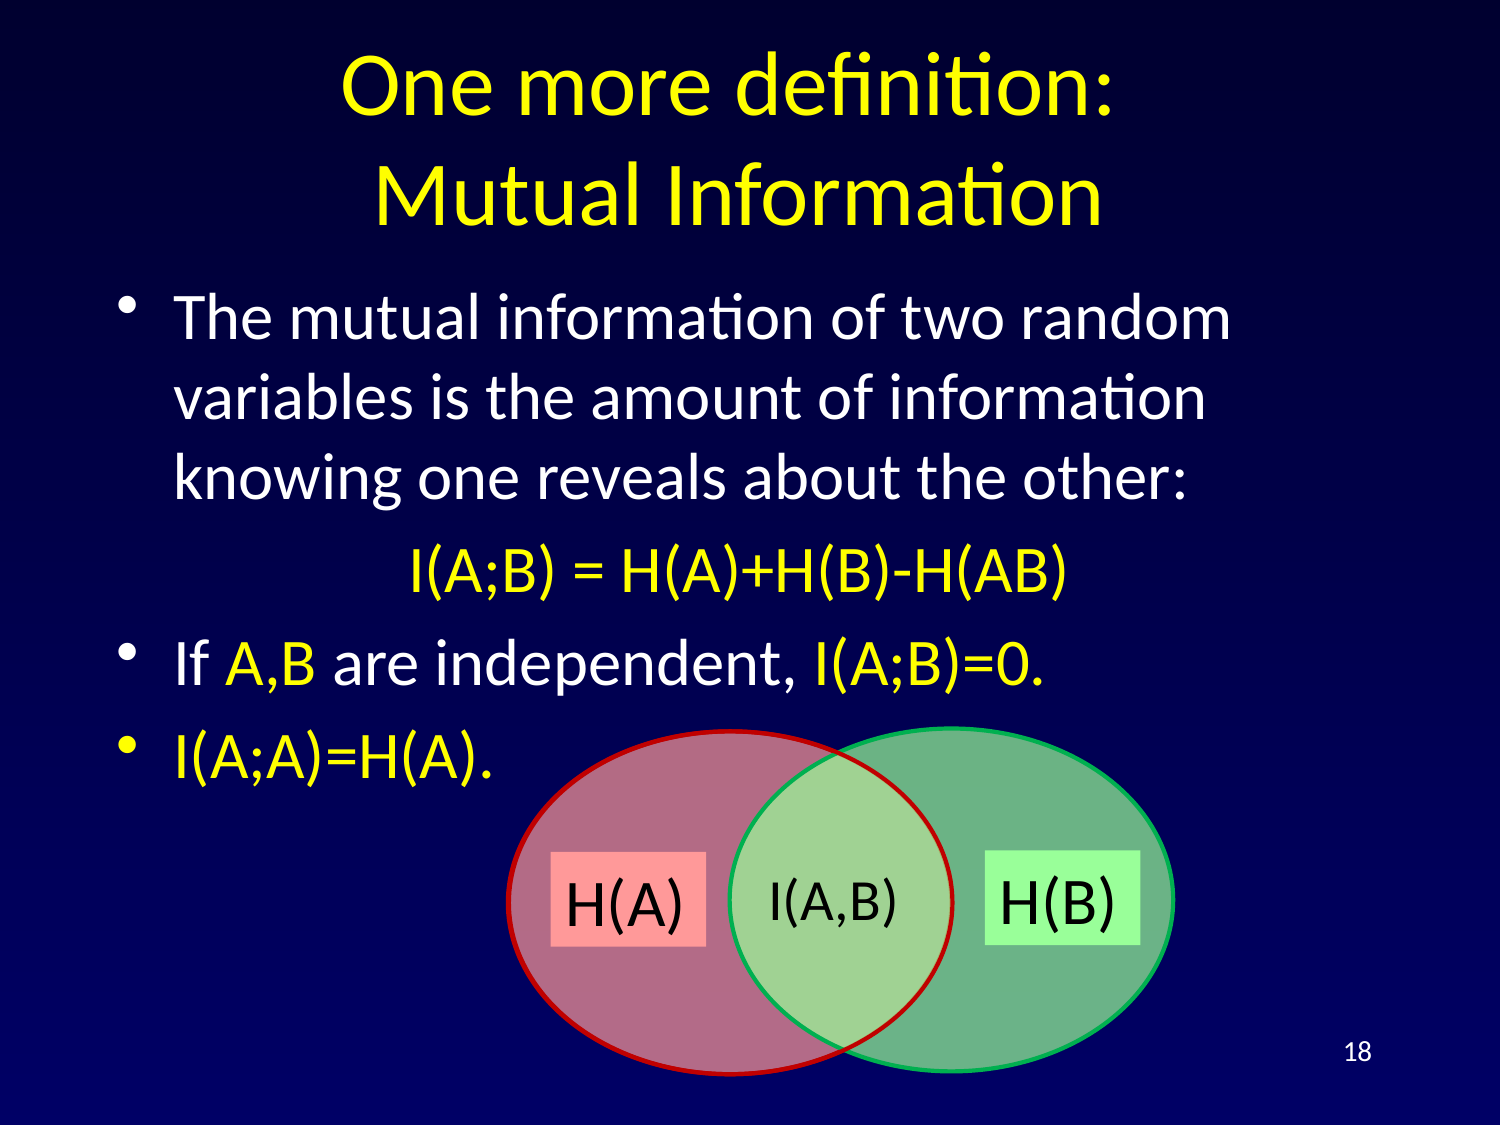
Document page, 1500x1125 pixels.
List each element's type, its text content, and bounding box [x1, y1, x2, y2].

text_box [838, 726, 1176, 1074]
title One more definition: Mutual Information [101, 39, 1378, 228]
list The mutual information of two random variables is the amount of information knowing one reveals about the other: I(A;B) = H(A)+H(B)-H(AB) If A,B are independent, I(A;B)=0. I(A;A)=H(A). [101, 264, 1378, 941]
slide_number 18 [1074, 1024, 1388, 1101]
text_box [506, 729, 955, 1077]
text_box H(B) [984, 850, 1141, 946]
